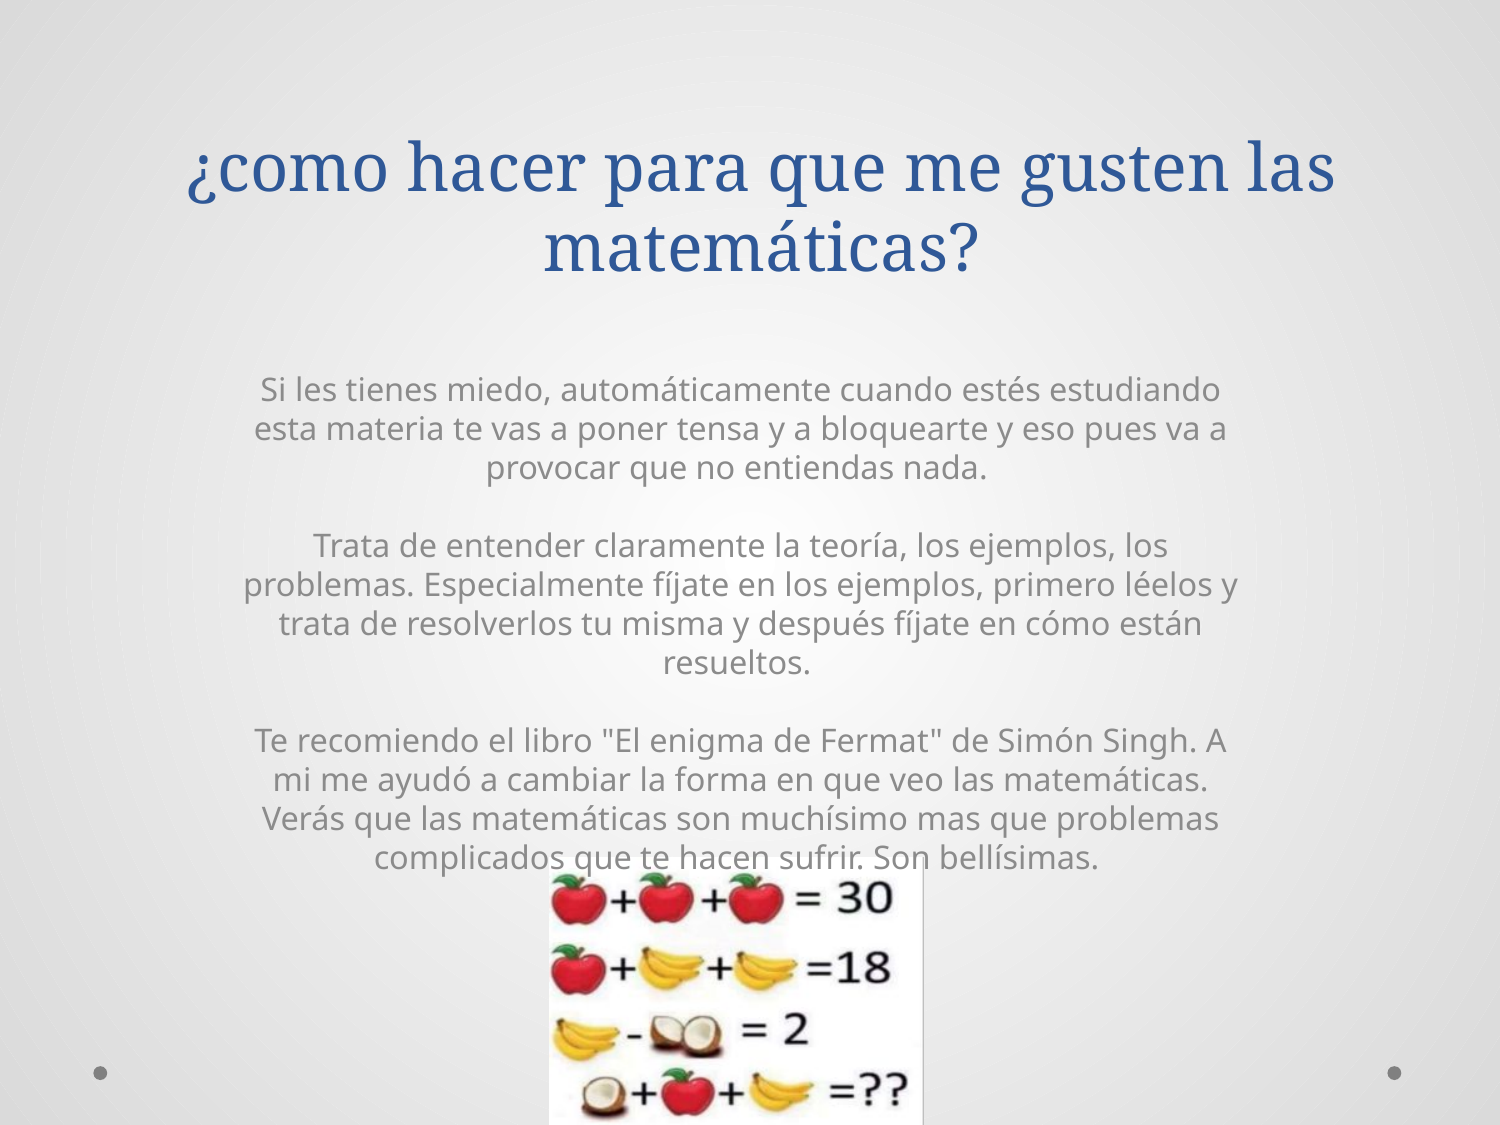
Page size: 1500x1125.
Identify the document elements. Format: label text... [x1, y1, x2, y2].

title ¿como hacer para que me gusten las matemáticas? [100, 54, 1423, 293]
picture [548, 857, 925, 1125]
subtitle Si les tienes miedo, automáticamente cuando estés estudiando esta materia te vas a poner tensa y a bloquearte y eso pues va a provocar que no entiendas nada. Trata de entender claramente la teoría, los ejemplos, los problemas. Especialmente fíjate en los ejemplos, primero léelos y trata de resolverlos tu misma y después fíjate en cómo están resueltos. Te recomiendo el libro "El enigma de Fermat" de Simón Singh. A mi me ayudó a cambiar la forma en que veo las matemáticas. Verás que las matemáticas son muchísimo mas que problemas complicados que te hacen sufrir. Son bellísimas. [225, 361, 1258, 929]
